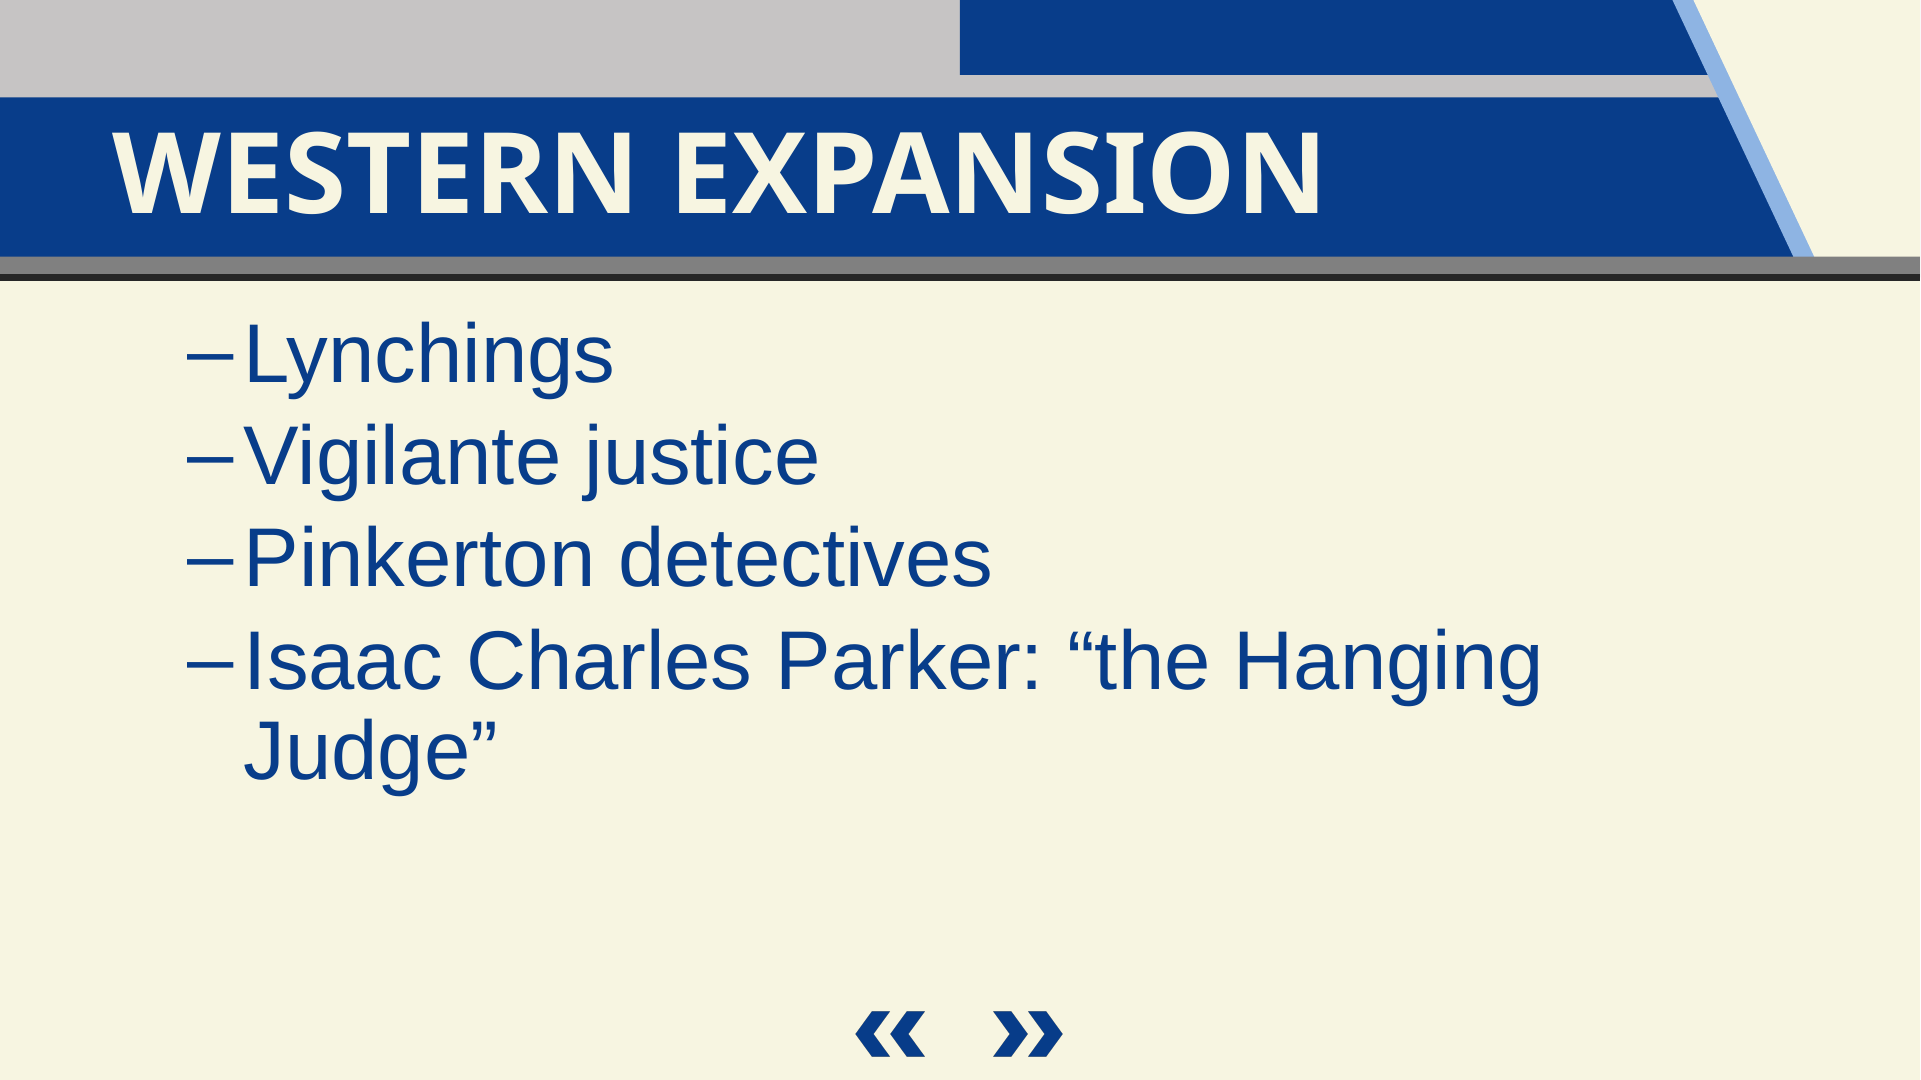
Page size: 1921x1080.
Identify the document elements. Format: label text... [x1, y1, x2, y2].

list Western Expansion [97, 97, 1823, 257]
list Lynchings Vigilante justice Pinkerton detectives Isaac Charles Parker: “the Hanging Judge” [97, 302, 1823, 1078]
